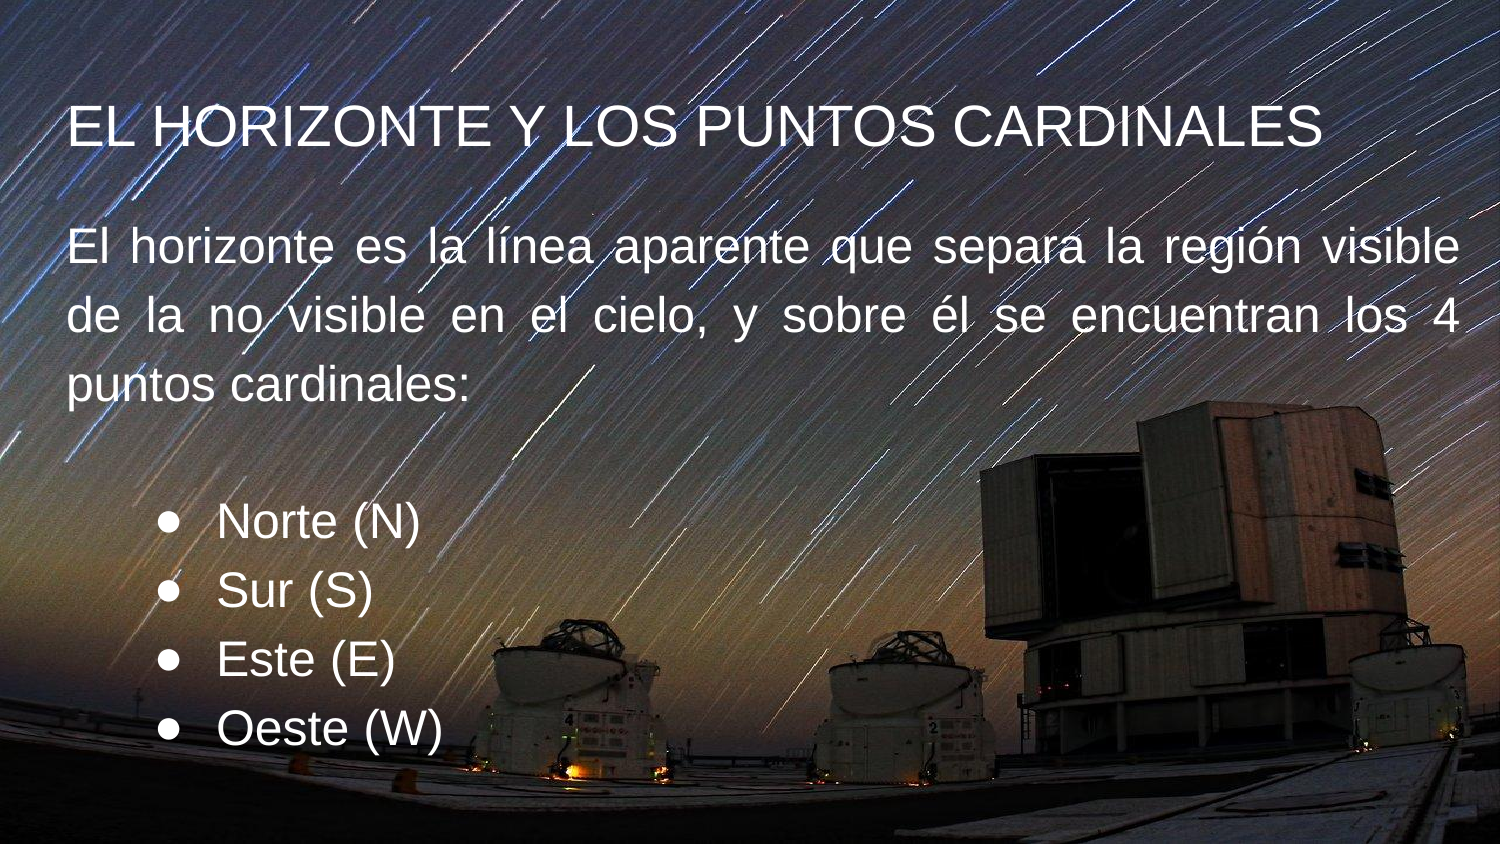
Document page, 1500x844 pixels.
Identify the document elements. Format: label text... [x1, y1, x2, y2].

list El horizonte es la línea aparente que separa la región visible de la no visible en el cielo, y sobre él se encuentran los 4 puntos cardinales: Norte (N) Sur (S) Este (E) Oeste (W) [51, 189, 1477, 750]
title EL HORIZONTE Y LOS PUNTOS CARDINALES [51, 72, 1449, 167]
picture [0, 0, 1500, 844]
